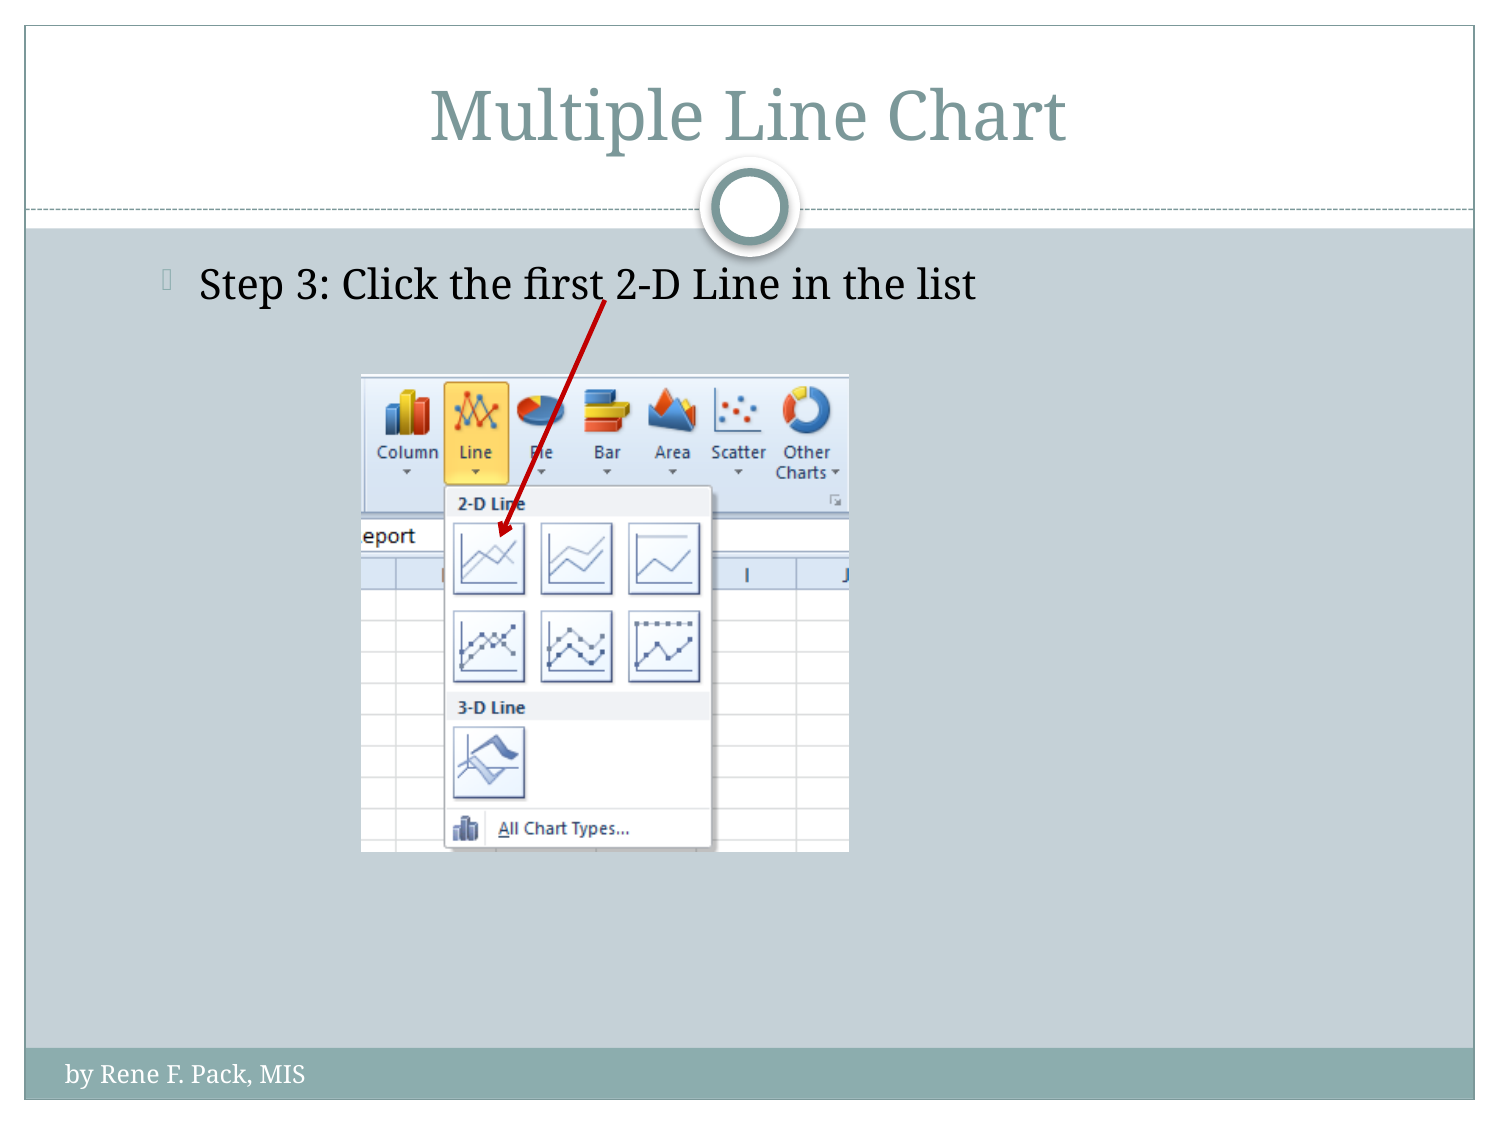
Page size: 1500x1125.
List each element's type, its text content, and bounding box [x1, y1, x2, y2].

footer by Rene F. Pack, MIS [50, 1051, 638, 1112]
title Multiple Line Chart [49, 37, 1450, 162]
list Step 3: Click the first 2-D Line in the list [49, 250, 1445, 1001]
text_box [499, 299, 606, 538]
picture [360, 374, 849, 852]
